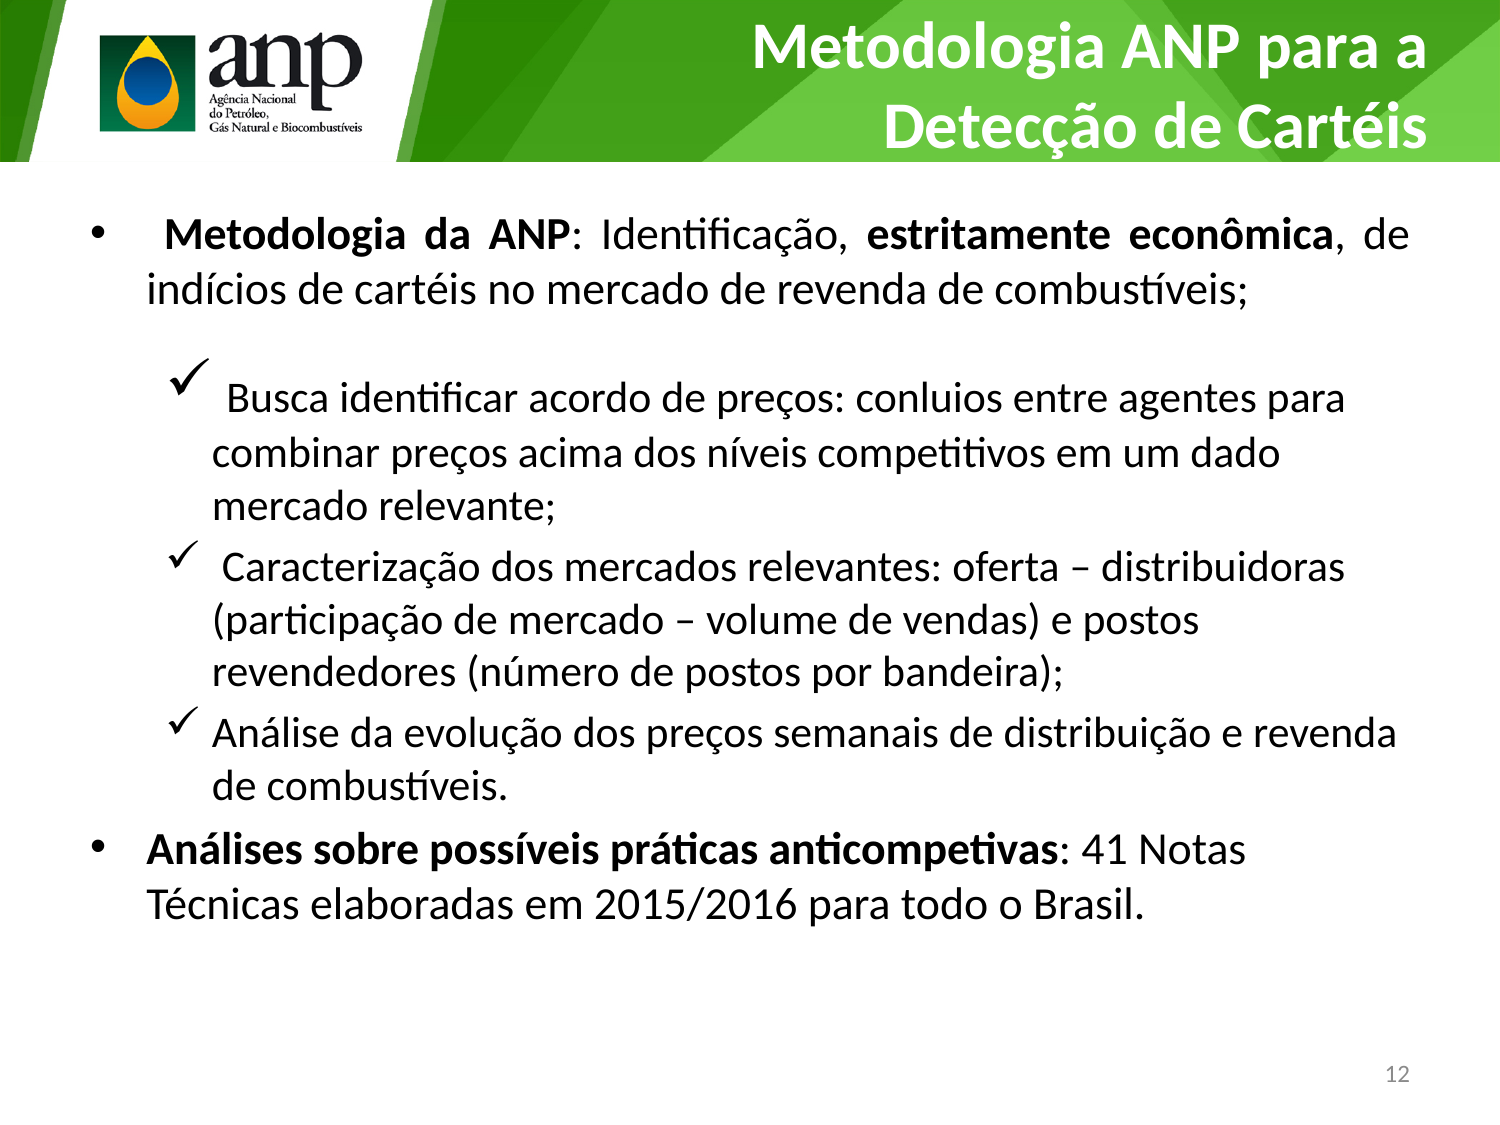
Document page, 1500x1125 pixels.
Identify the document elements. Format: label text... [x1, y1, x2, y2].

title Metodologia ANP para a Detecção de Cartéis [527, 35, 1444, 129]
slide_number 12 [1074, 1042, 1425, 1103]
list Metodologia da ANP: Identificação, estritamente econômica, de indícios de cartéis no mercado de revenda de combustíveis; Busca identificar acordo de preços: conluios entre agentes para combinar preços acima dos níveis competitivos em um dado mercado relevante; Caracterização dos mercados relevantes: oferta – distribuidoras (participação de mercado – volume de vendas) e postos revendedores (número de postos por bandeira); Análise da evolução dos preços semanais de distribuição e revenda de combustíveis. Análises sobre possíveis práticas anticompetivas: 41 Notas Técnicas elaboradas em 2015/2016 para todo o Brasil. [75, 196, 1425, 939]
picture [0, 0, 1500, 162]
